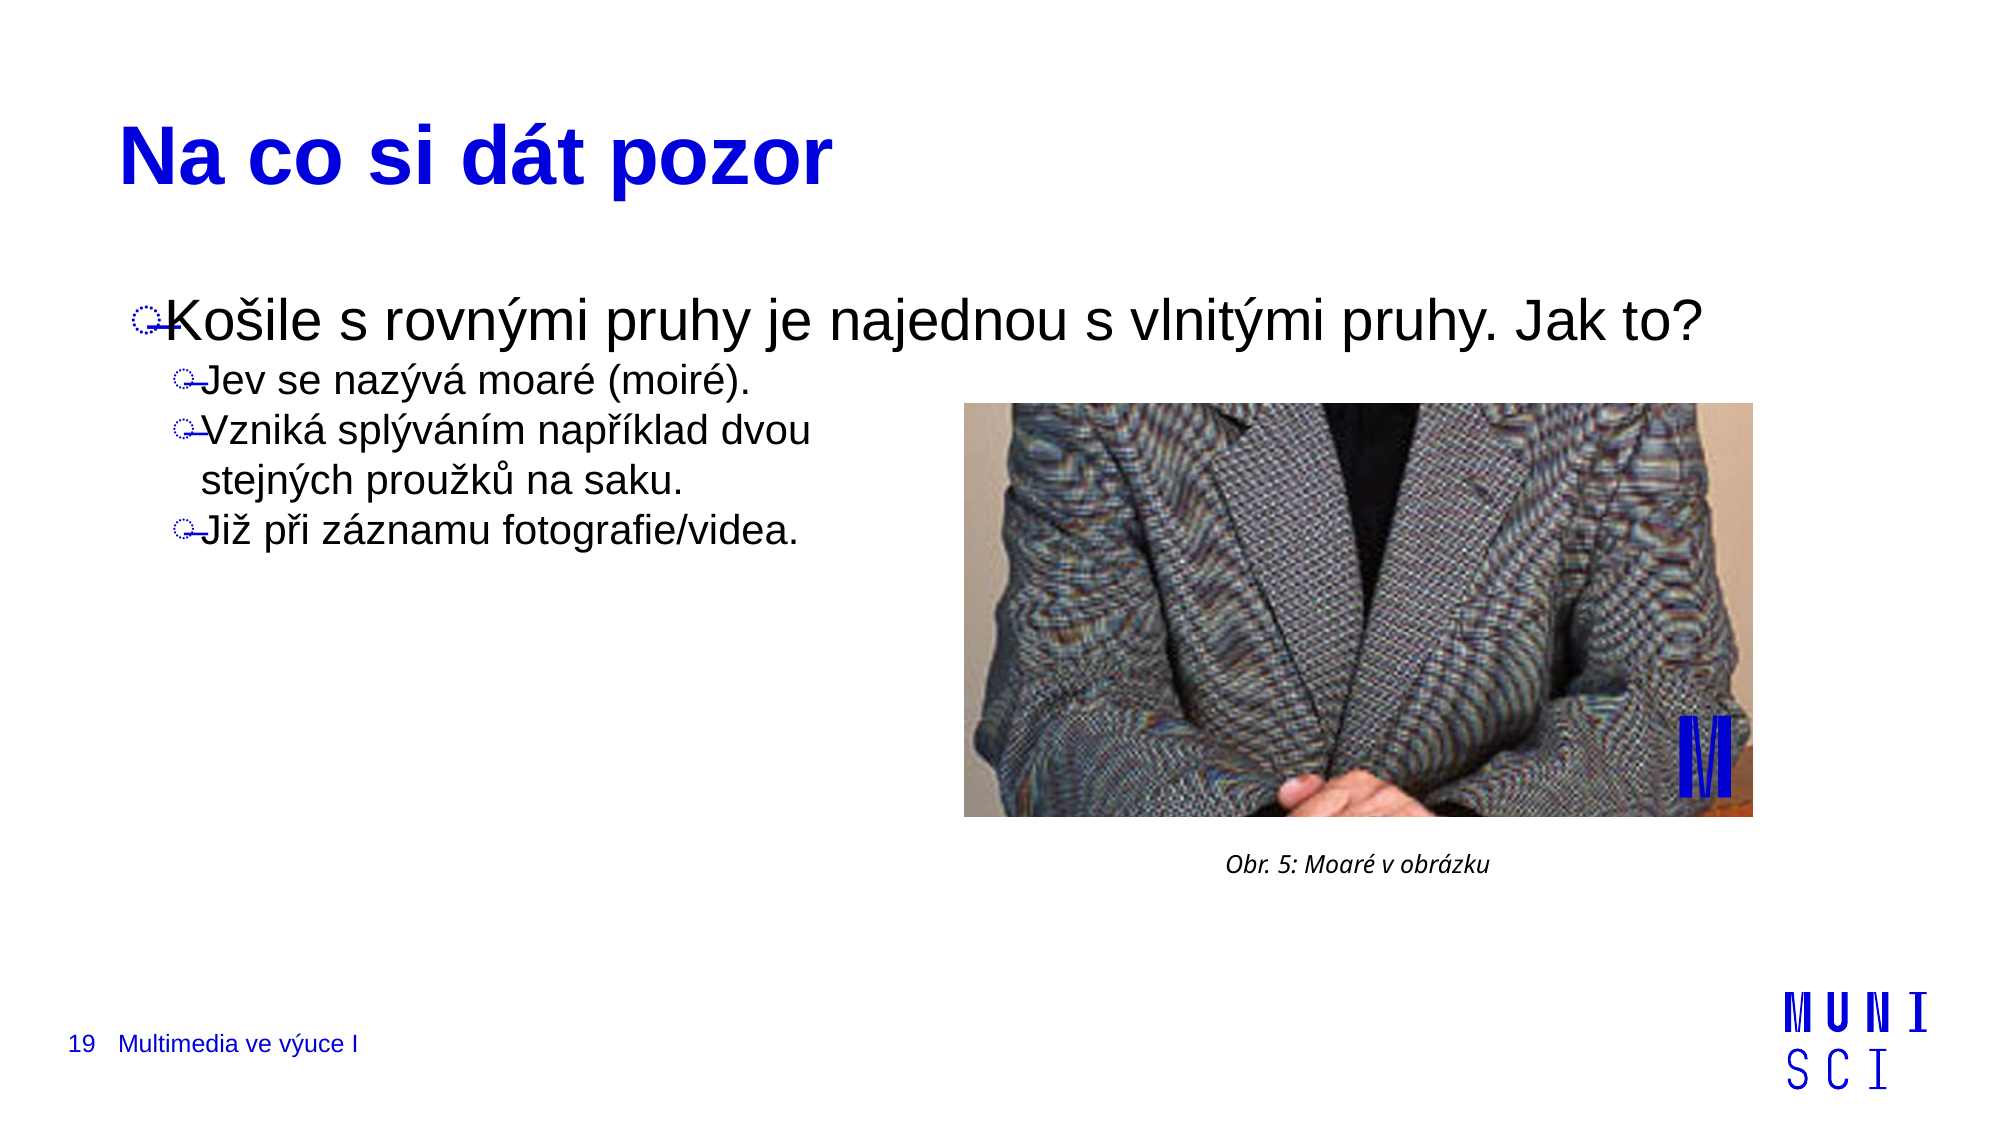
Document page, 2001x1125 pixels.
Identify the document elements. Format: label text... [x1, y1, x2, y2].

title Na co si dát pozor [118, 118, 1883, 193]
text_box Obr. 5: Moaré v obrázku [1210, 841, 1506, 887]
list Košile s rovnými pruhy je najednou s vlnitými pruhy. Jak to? Jev se nazývá moaré (moiré). Vzniká splýváním například dvou stejných proužků na saku. Již při záznamu fotografie/videa. [118, 277, 1883, 957]
picture [963, 402, 1753, 818]
slide_number 19 [67, 1021, 110, 1063]
footer Multimedia ve výuce I [118, 1021, 1418, 1063]
